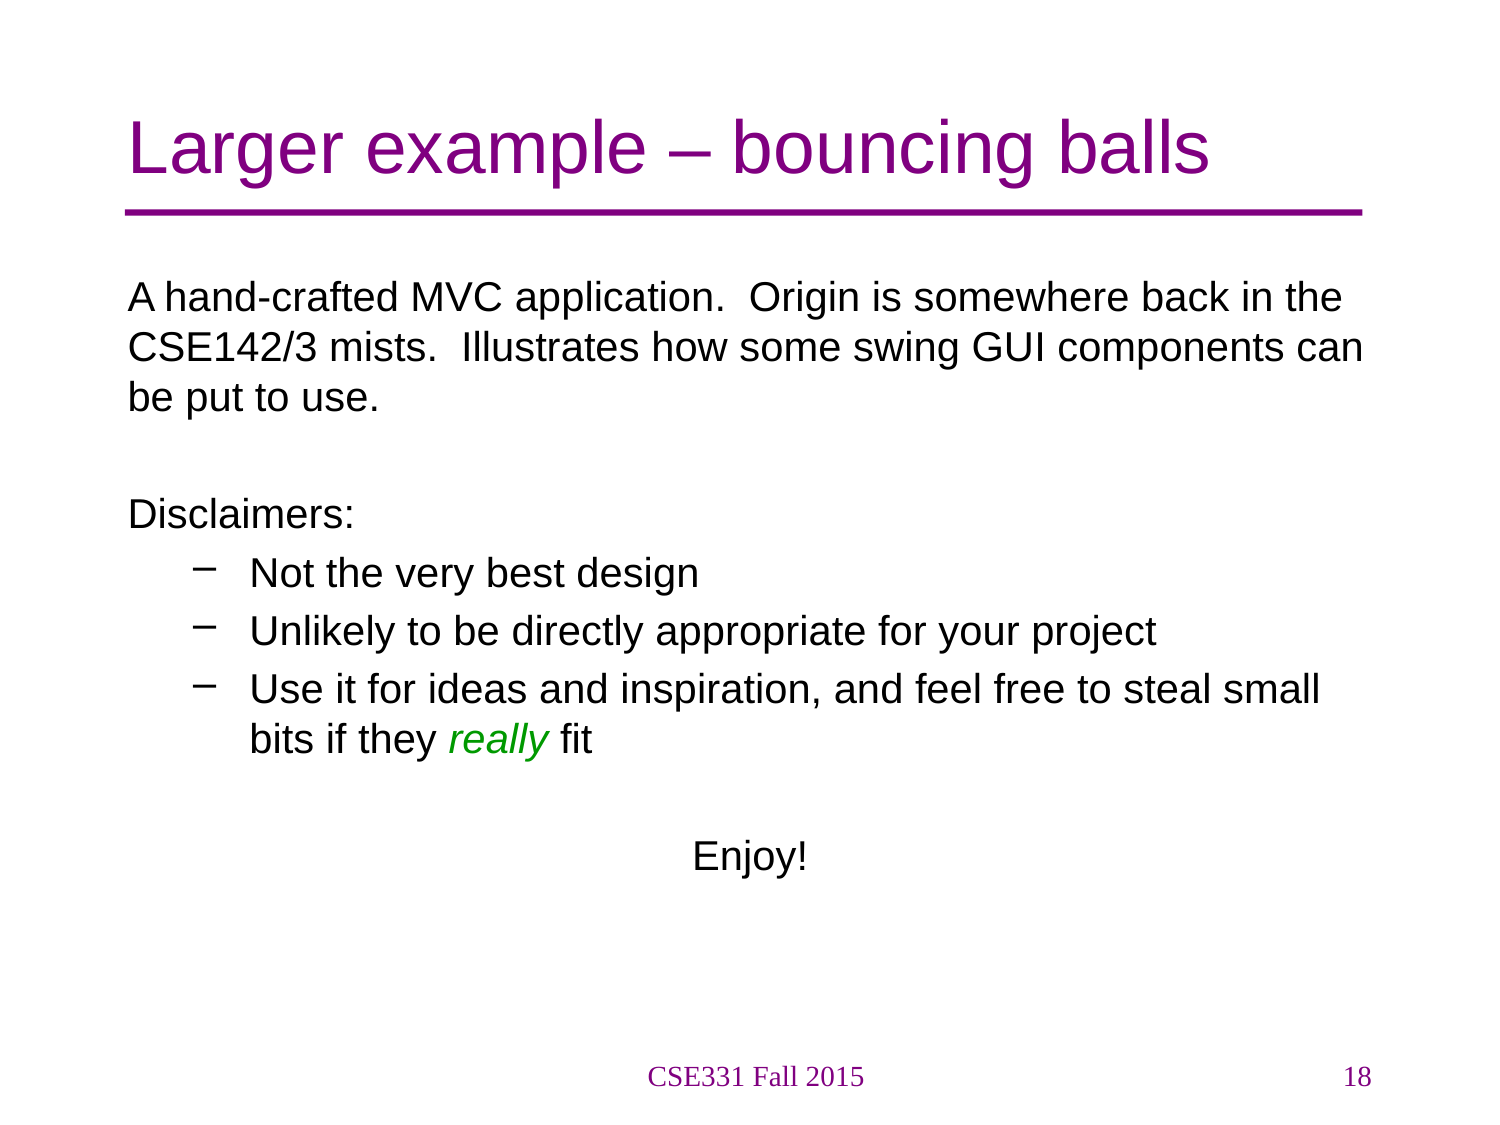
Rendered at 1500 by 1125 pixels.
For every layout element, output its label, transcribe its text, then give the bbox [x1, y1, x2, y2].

slide_number 18 [1074, 1049, 1388, 1125]
title Larger example – bouncing balls [112, 50, 1388, 238]
footer CSE331 Fall 2015 [474, 1049, 1038, 1125]
list A hand-crafted MVC application. Origin is somewhere back in the CSE142/3 mists. Illustrates how some swing GUI components can be put to use. Disclaimers: Not the very best design Unlikely to be directly appropriate for your project Use it for ideas and inspiration, and feel free to steal small bits if they really fit Enjoy! [112, 262, 1388, 1038]
